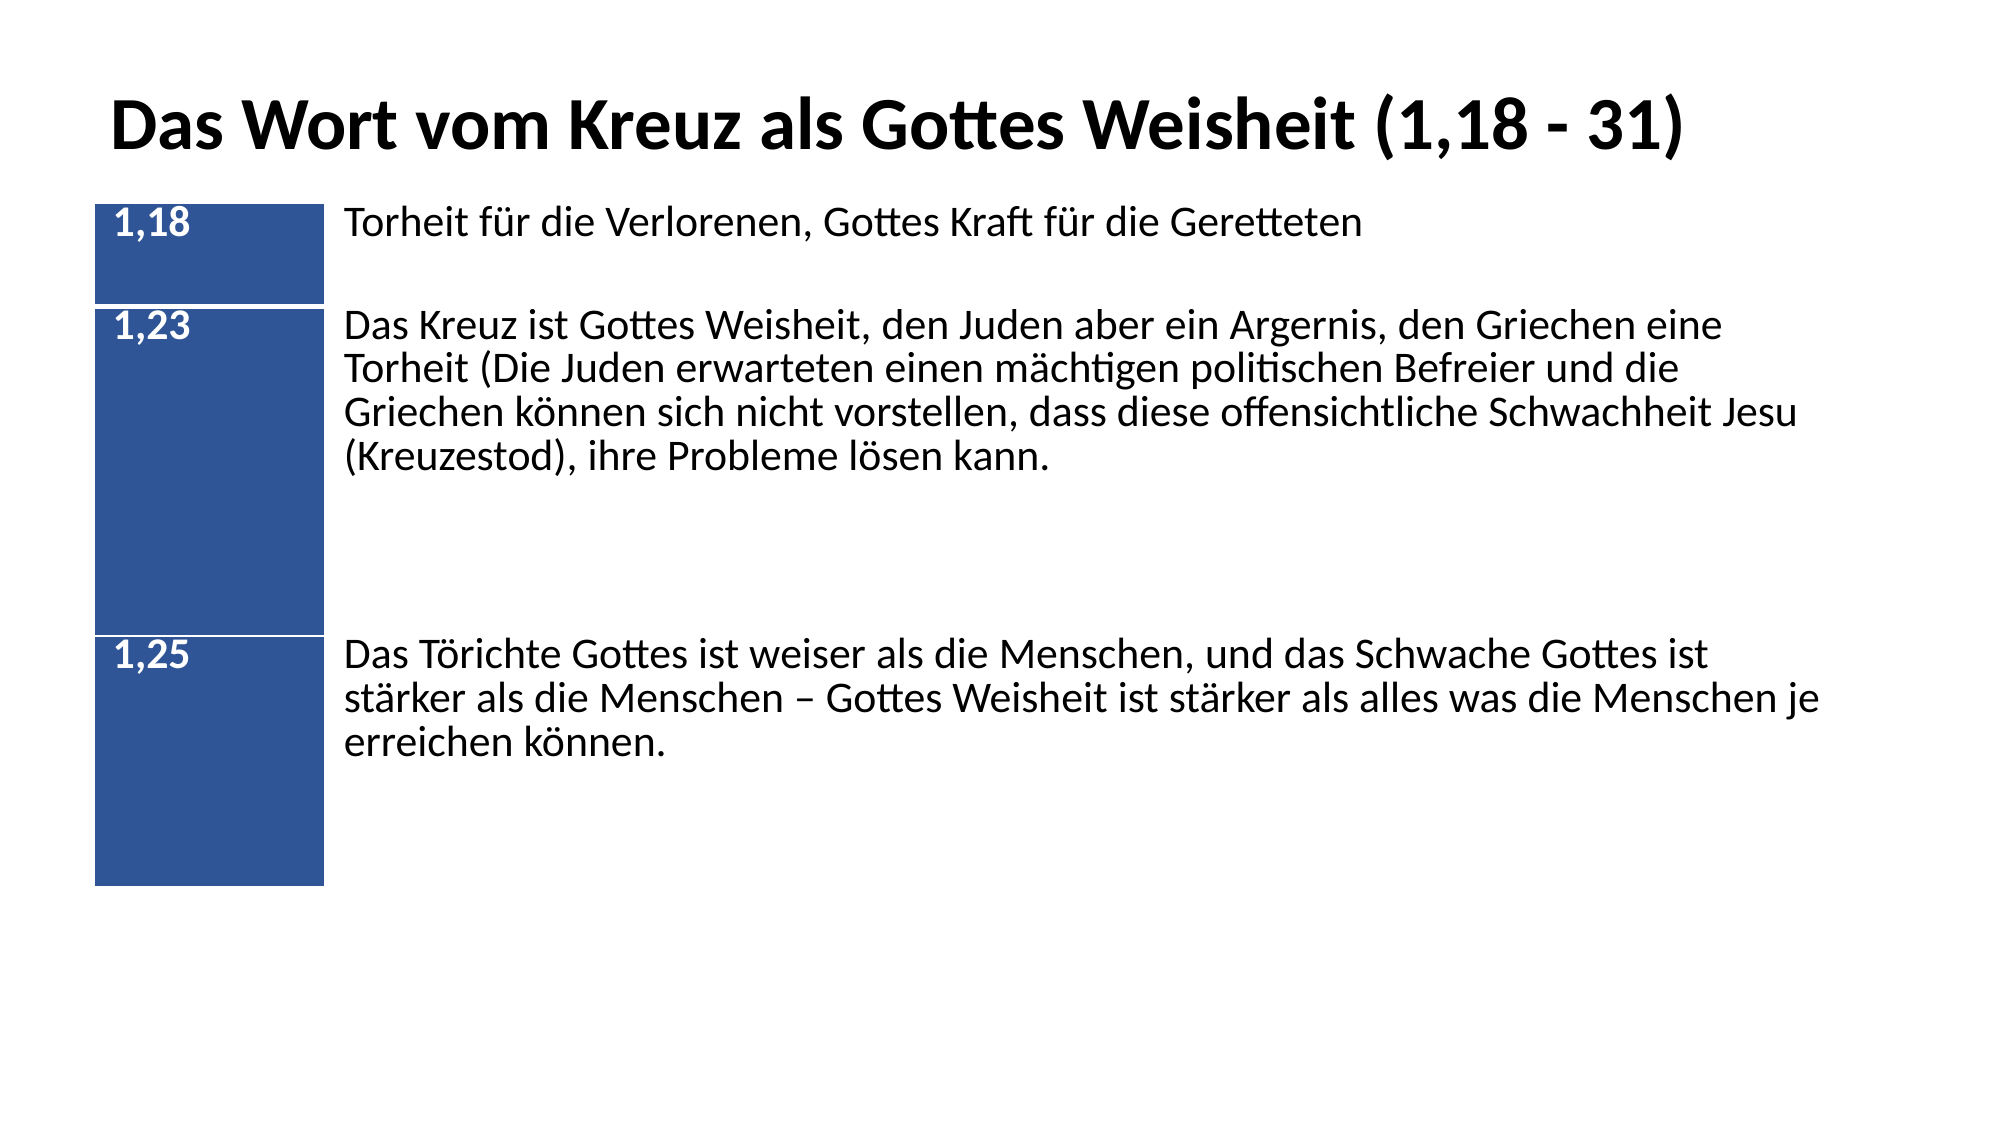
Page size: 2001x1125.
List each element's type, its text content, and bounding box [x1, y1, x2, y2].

table_header 1,18 [95, 204, 324, 304]
table_cell Das Kreuz ist Gottes Weisheit, den Juden aber ein Ärgernis, den Griechen eine Torheit (Die Juden erwarteten einen mächtigen politischen Befreier und die Griechen können sich nicht vorstellen, dass diese offensichtliche Schwachheit Jesu (Kreuzestod), ihre Probleme lösen kann. [326, 309, 1842, 635]
text_box Das Wort vom Kreuz als Gottes Weisheit (1,18 - 31) [95, 67, 1703, 172]
table_cell 1,23 [95, 309, 324, 635]
table_header Torheit für die Verlorenen, Gottes Kraft für die Geretteten [326, 204, 1842, 304]
table_cell 1,25 [95, 637, 324, 886]
table_cell Das Törichte Gottes ist weiser als die Menschen, und das Schwache Gottes ist stärker als die Menschen – Gottes Weisheit ist stärker als alles was die Menschen je erreichen können. [326, 637, 1842, 886]
